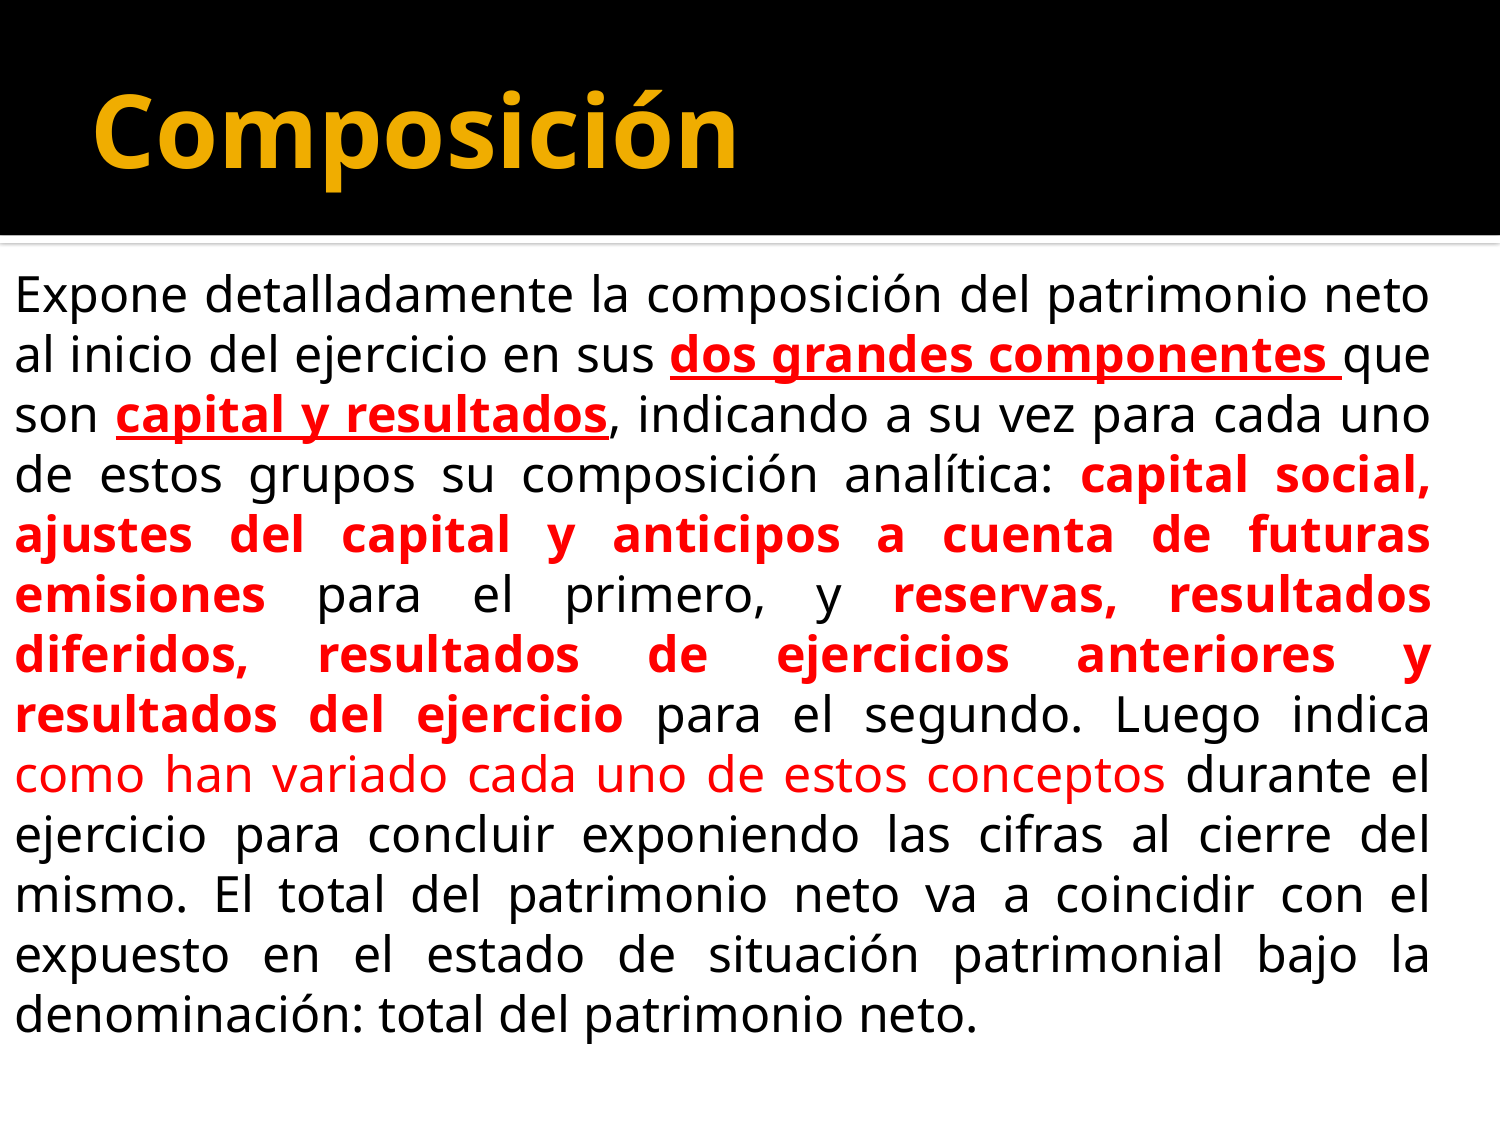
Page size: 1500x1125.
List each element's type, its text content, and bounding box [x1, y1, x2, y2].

text_box Expone detalladamente la composición del patrimonio neto al inicio del ejercicio en sus dos grandes componentes que son capital y resultados, indicando a su vez para cada uno de estos grupos su composición analítica: capital social, ajustes del capital y anticipos a cuenta de futuras emisiones para el primero, y reservas, resultados diferidos, resultados de ejercicios anteriores y resultados del ejercicio para el segundo. Luego indica como han variado cada uno de estos conceptos durante el ejercicio para concluir exponiendo las cifras al cierre del mismo. El total del patrimonio neto va a coincidir con el expuesto en el estado de situación patrimonial bajo la denominación: total del patrimonio neto. [0, 255, 1447, 1051]
text_box Composición [74, 25, 1425, 231]
